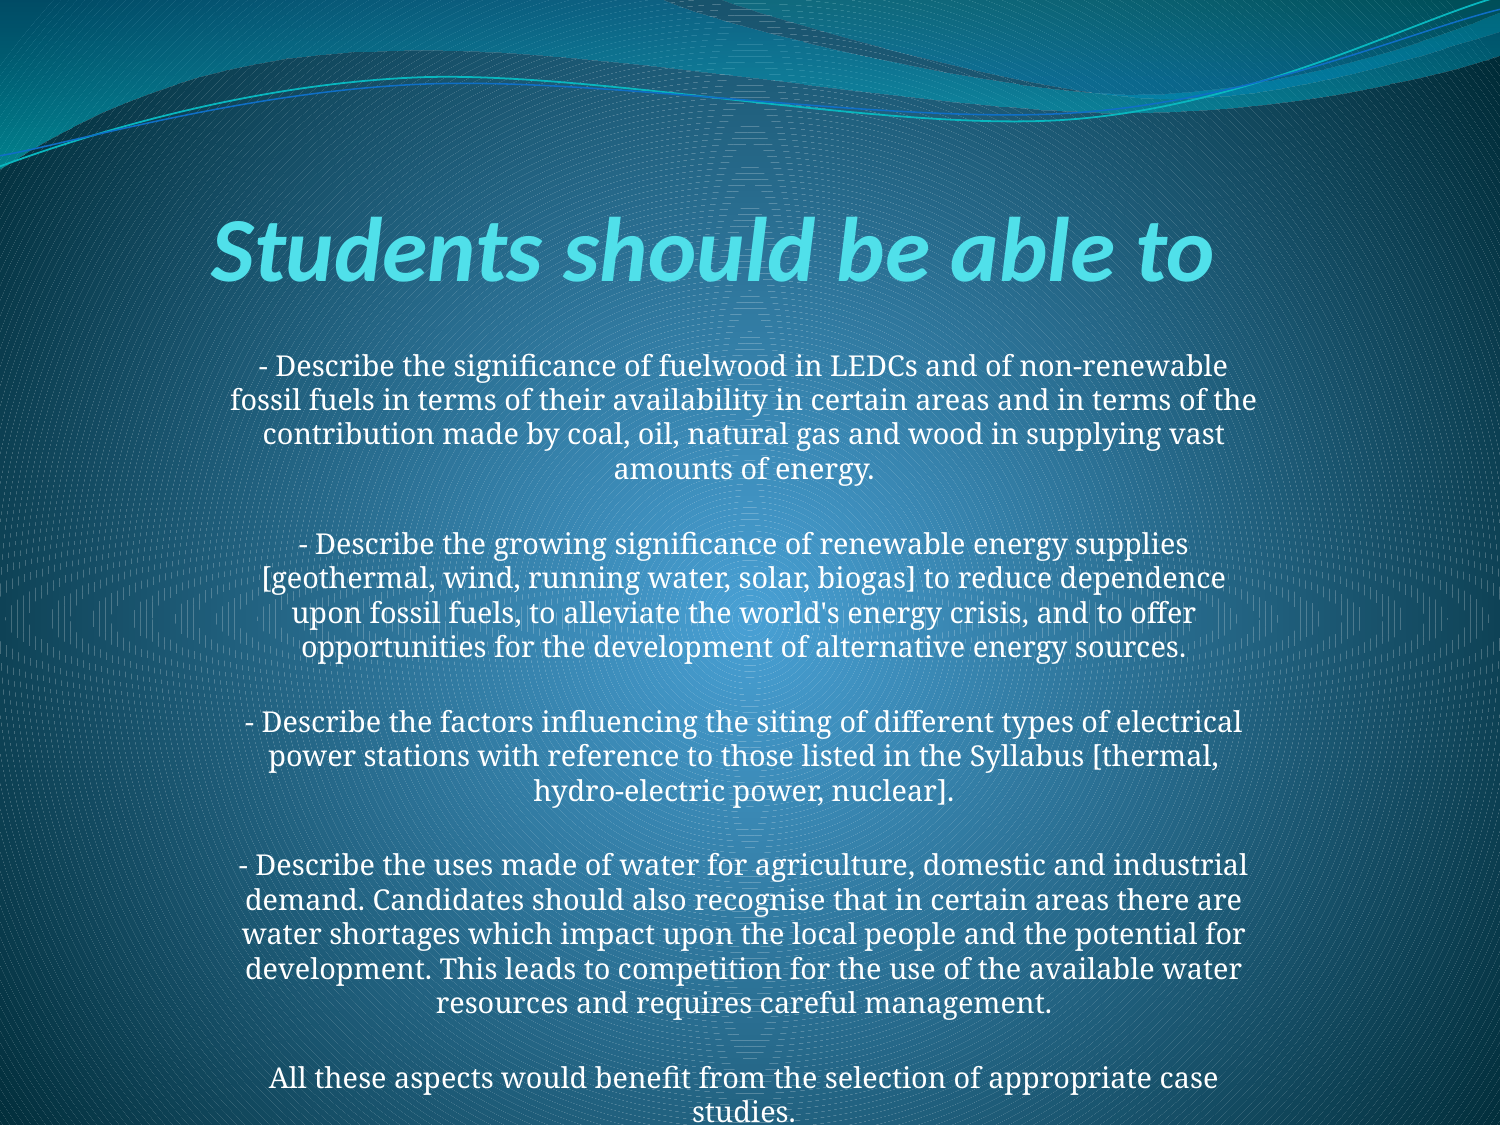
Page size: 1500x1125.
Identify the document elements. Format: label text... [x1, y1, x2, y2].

title Students should be able to [82, 0, 1370, 300]
subtitle - Describe the significance of fuelwood in LEDCs and of non-renewable fossil fuels in terms of their availability in certain areas and in terms of the contribution made by coal, oil, natural gas and wood in supplying vast amounts of energy. - Describe the growing significance of renewable energy supplies [geothermal, wind, running water, solar, biogas] to reduce dependence upon fossil fuels, to alleviate the world's energy crisis, and to offer opportunities for the development of alternative energy sources. - Describe the factors influencing the siting of different types of electrical power stations with reference to those listed in the Syllabus [thermal, hydro-electric power, nuclear]. - Describe the uses made of water for agriculture, domestic and industrial demand. Candidates should also recognise that in certain areas there are water shortages which impact upon the local people and the potential for development. This leads to competition for the use of the available water resources and requires careful management. All these aspects would benefit from the selection of appropriate case studies. [222, 339, 1273, 1125]
